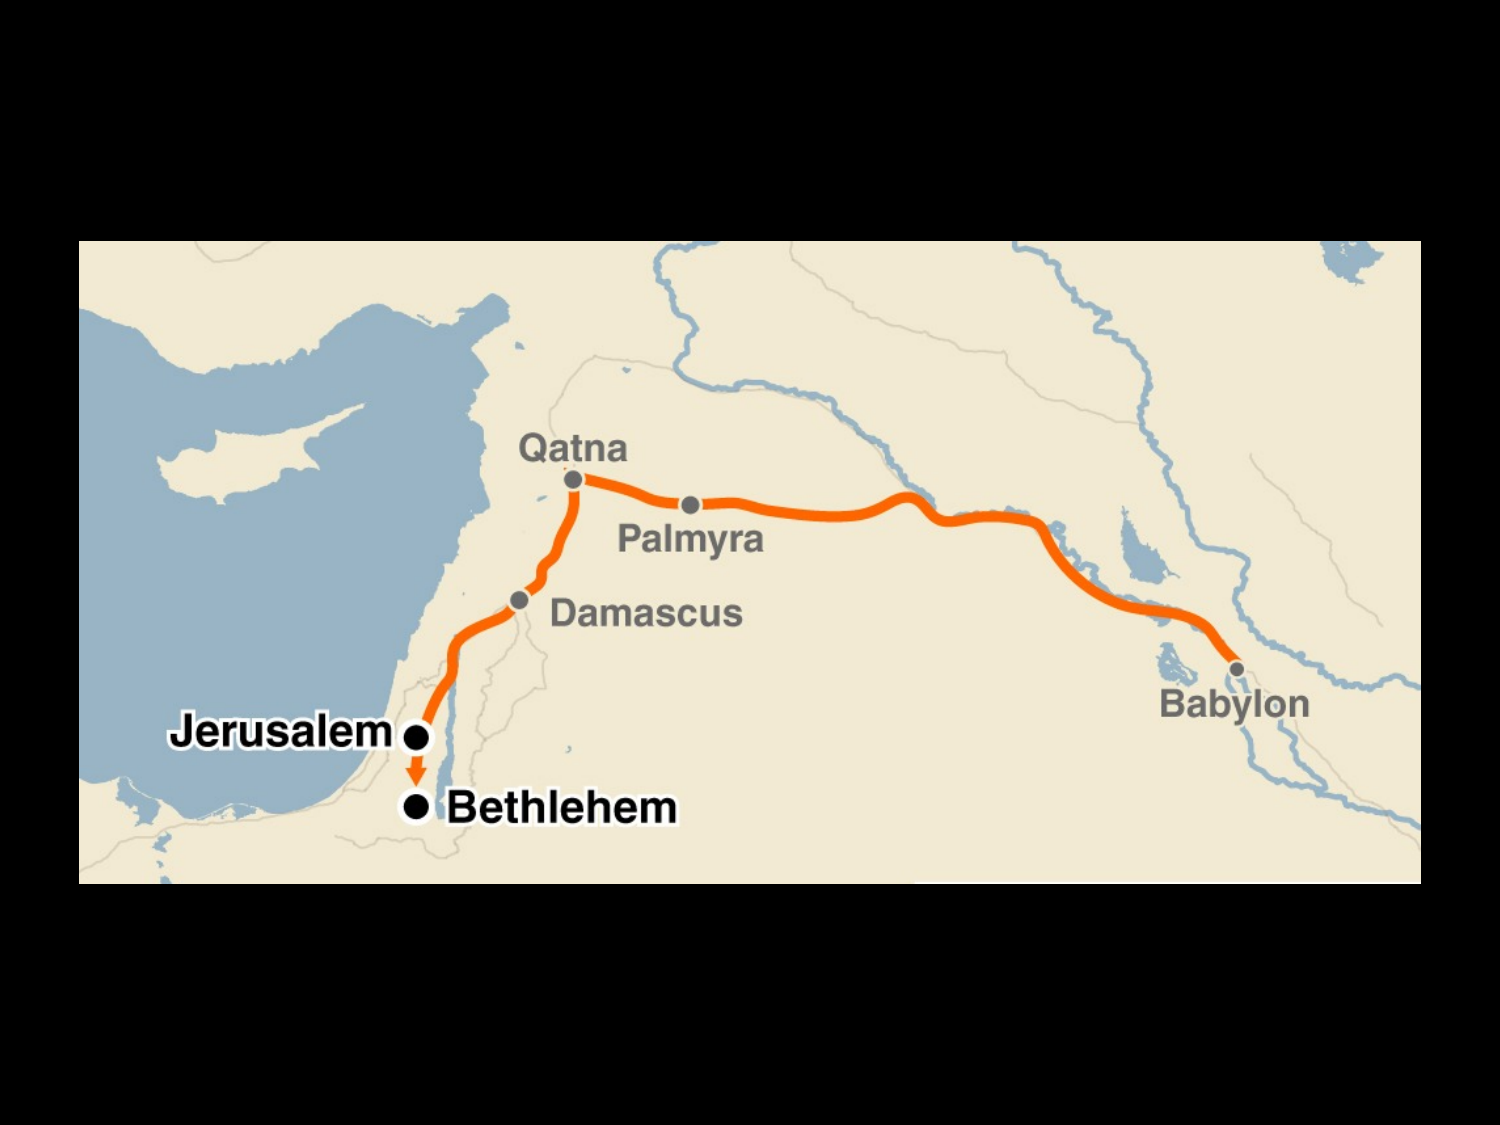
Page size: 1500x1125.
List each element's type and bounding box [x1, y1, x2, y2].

picture [79, 241, 1421, 884]
